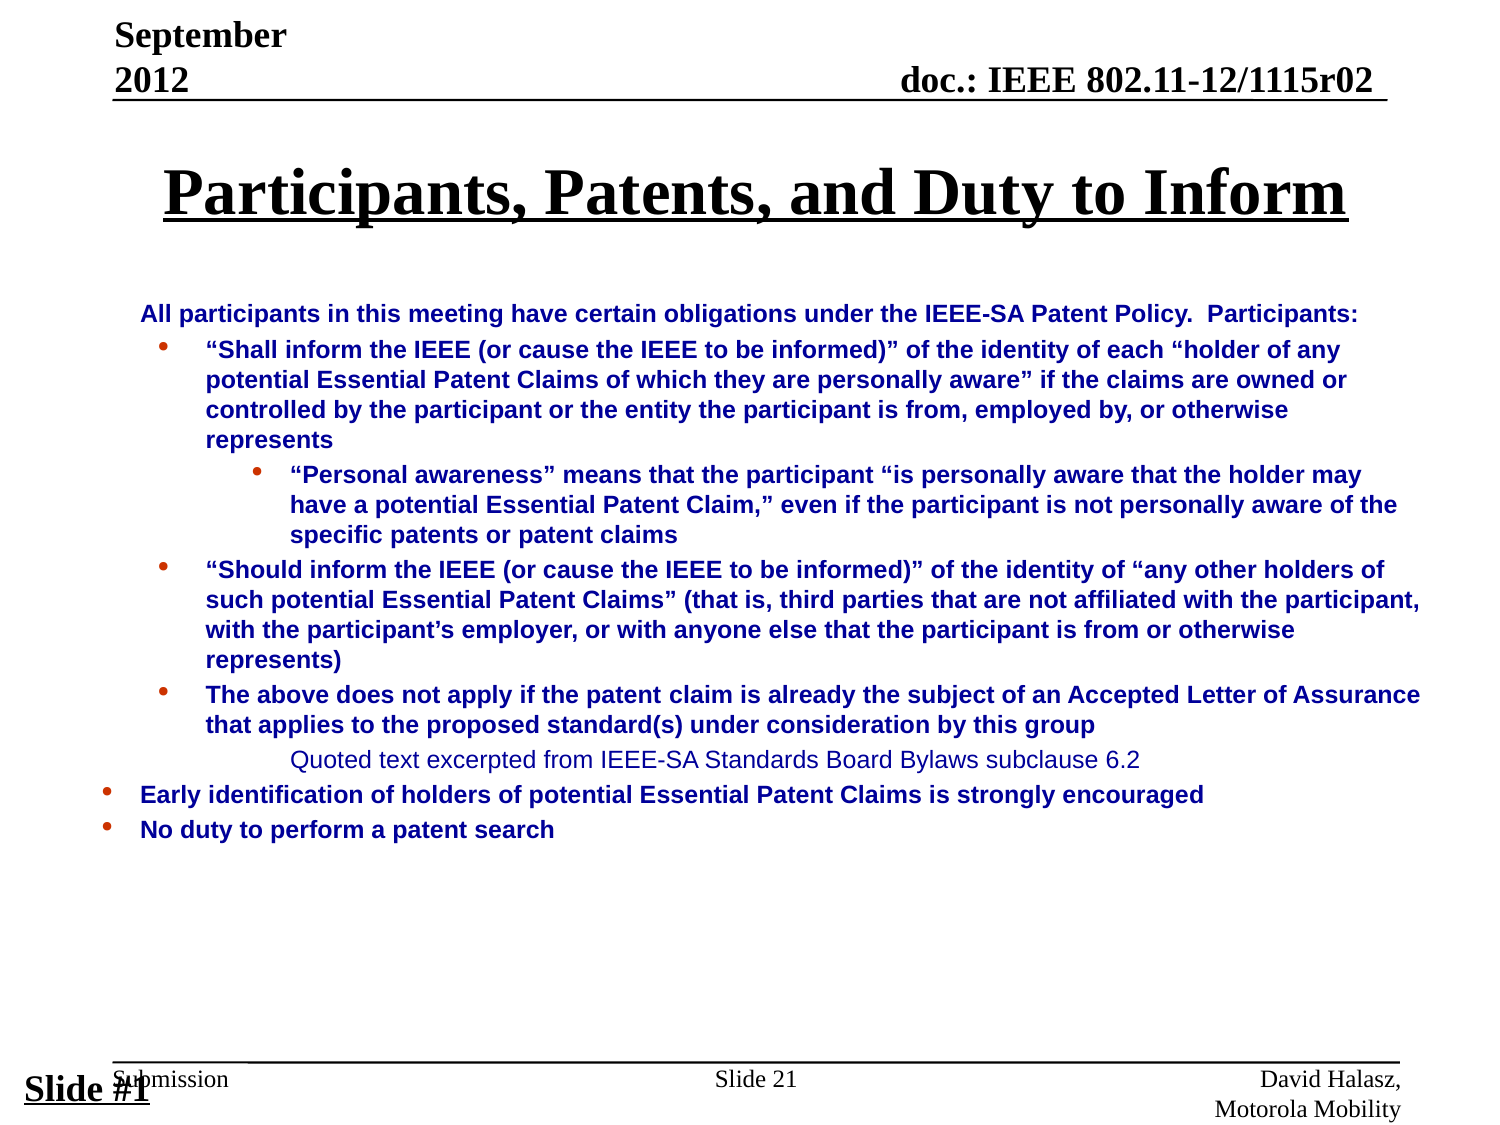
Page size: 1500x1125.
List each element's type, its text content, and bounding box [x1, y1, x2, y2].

text_box All participants in this meeting have certain obligations under the IEEE-SA Patent Policy. Participants: “Shall inform the IEEE (or cause the IEEE to be informed)” of the identity of each “holder of any potential Essential Patent Claims of which they are personally aware” if the claims are owned or controlled by the participant or the entity the participant is from, employed by, or otherwise represents “Personal awareness” means that the participant “is personally aware that the holder may have a potential Essential Patent Claim,” even if the participant is not personally aware of the specific patents or patent claims “Should inform the IEEE (or cause the IEEE to be informed)” of the identity of “any other holders of such potential Essential Patent Claims” (that is, third parties that are not affiliated with the participant, with the participant’s employer, or with anyone else that the participant is from or otherwise represents) The above does not apply if the patent claim is already the subject of an Accepted Letter of Assurance that applies to the proposed standard(s) under consideration by this group Quoted text excerpted from IEEE-SA Standards Board Bylaws subclause 6.2 Early identification of holders of potential Essential Patent Claims is strongly encouraged No duty to perform a patent search [87, 262, 1438, 913]
title Participants, Patents, and Duty to Inform [62, 137, 1451, 238]
footer David Halasz, Motorola Mobility [1185, 1061, 1402, 1093]
text_box Slide #1 [9, 1056, 166, 1116]
slide_number Slide 21 [712, 1061, 800, 1093]
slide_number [114, 54, 333, 101]
text_box [87, 37, 1438, 163]
